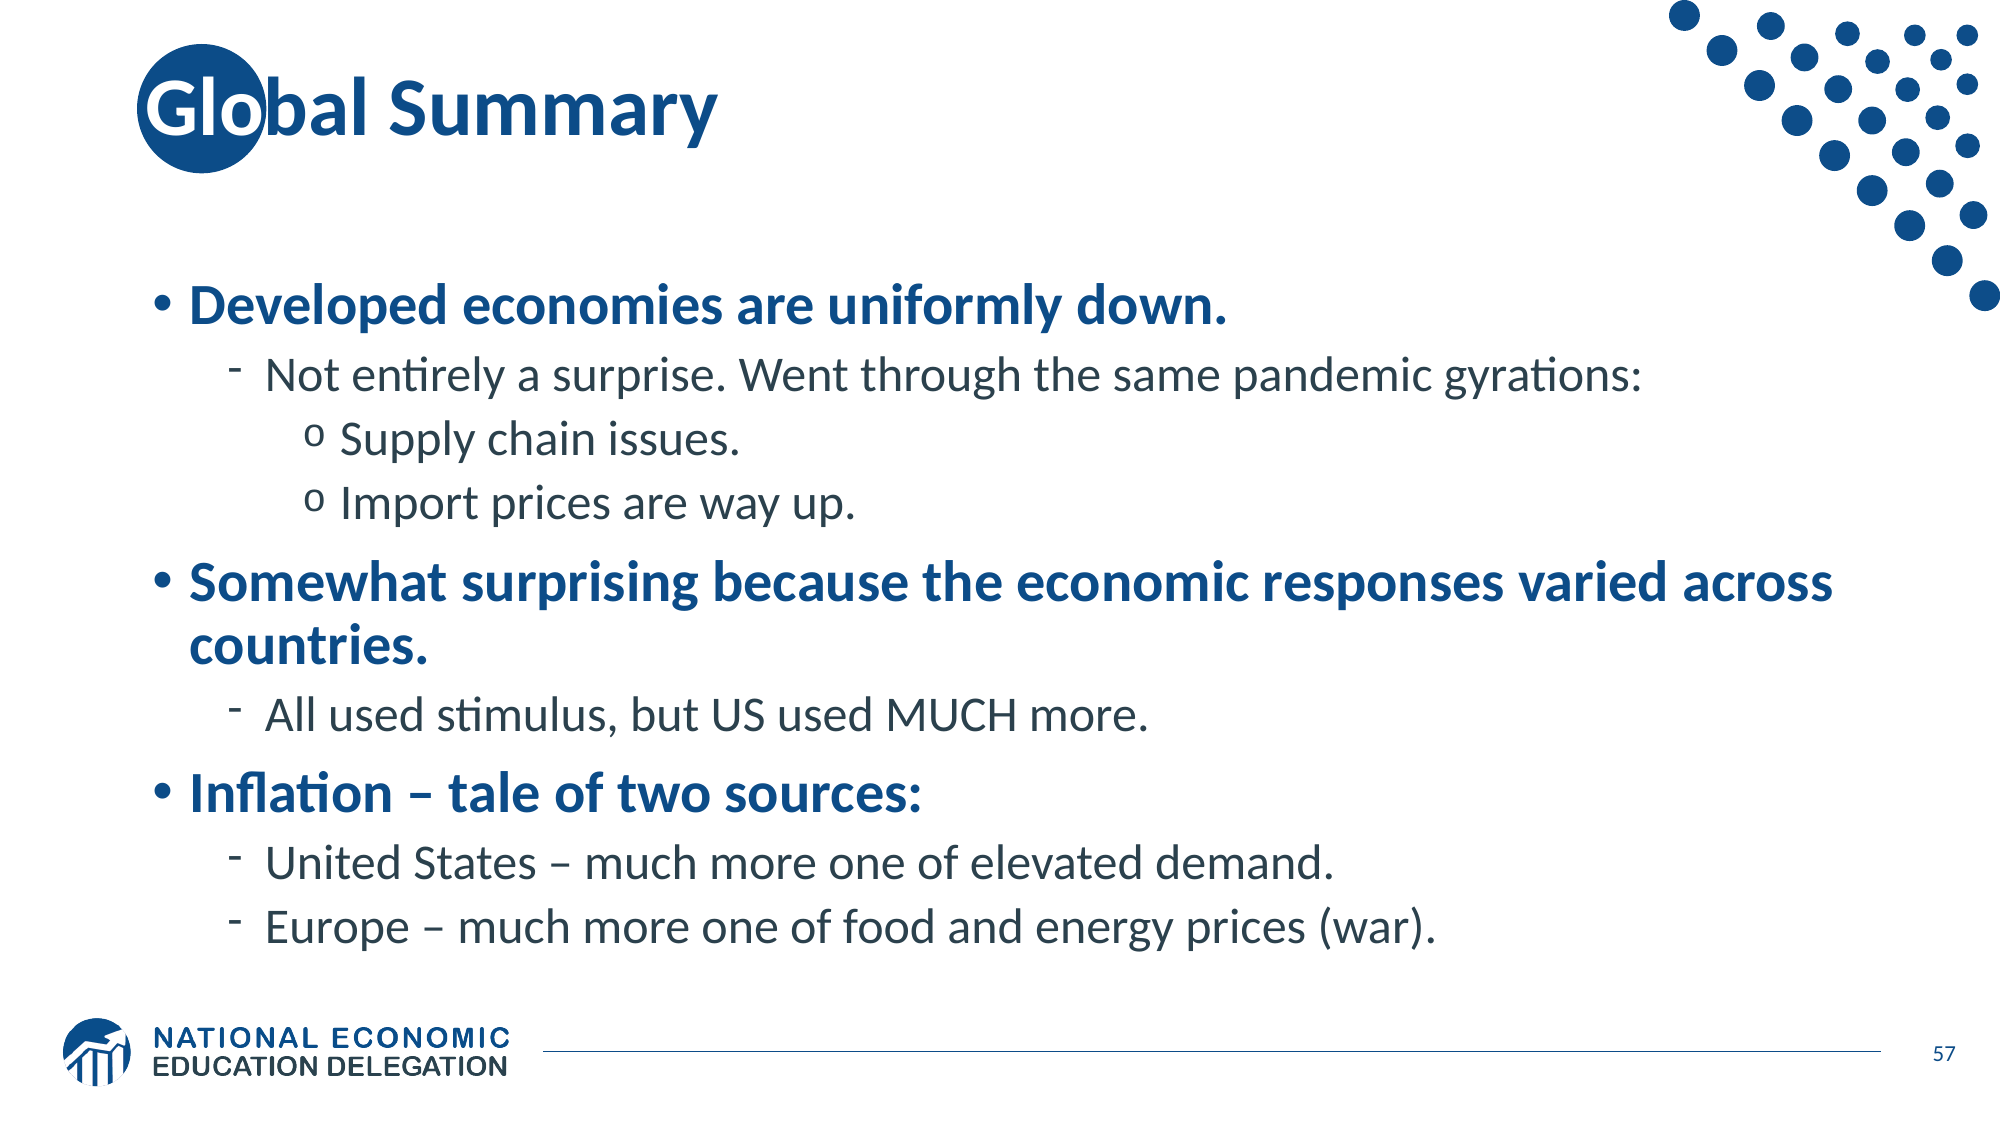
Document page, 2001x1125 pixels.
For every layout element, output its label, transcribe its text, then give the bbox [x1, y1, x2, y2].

slide_number 57 [1521, 1022, 1972, 1082]
picture [55, 1013, 520, 1091]
list Developed economies are uniformly down. Not entirely a surprise. Went through the same pandemic gyrations: Supply chain issues. Import prices are way up. Somewhat surprising because the economic responses varied across countries. All used stimulus, but US used MUCH more. Inflation – tale of two sources: United States – much more one of elevated demand. Europe – much more one of food and energy prices (war). [137, 257, 1863, 972]
title Global Summary [130, 0, 1856, 218]
